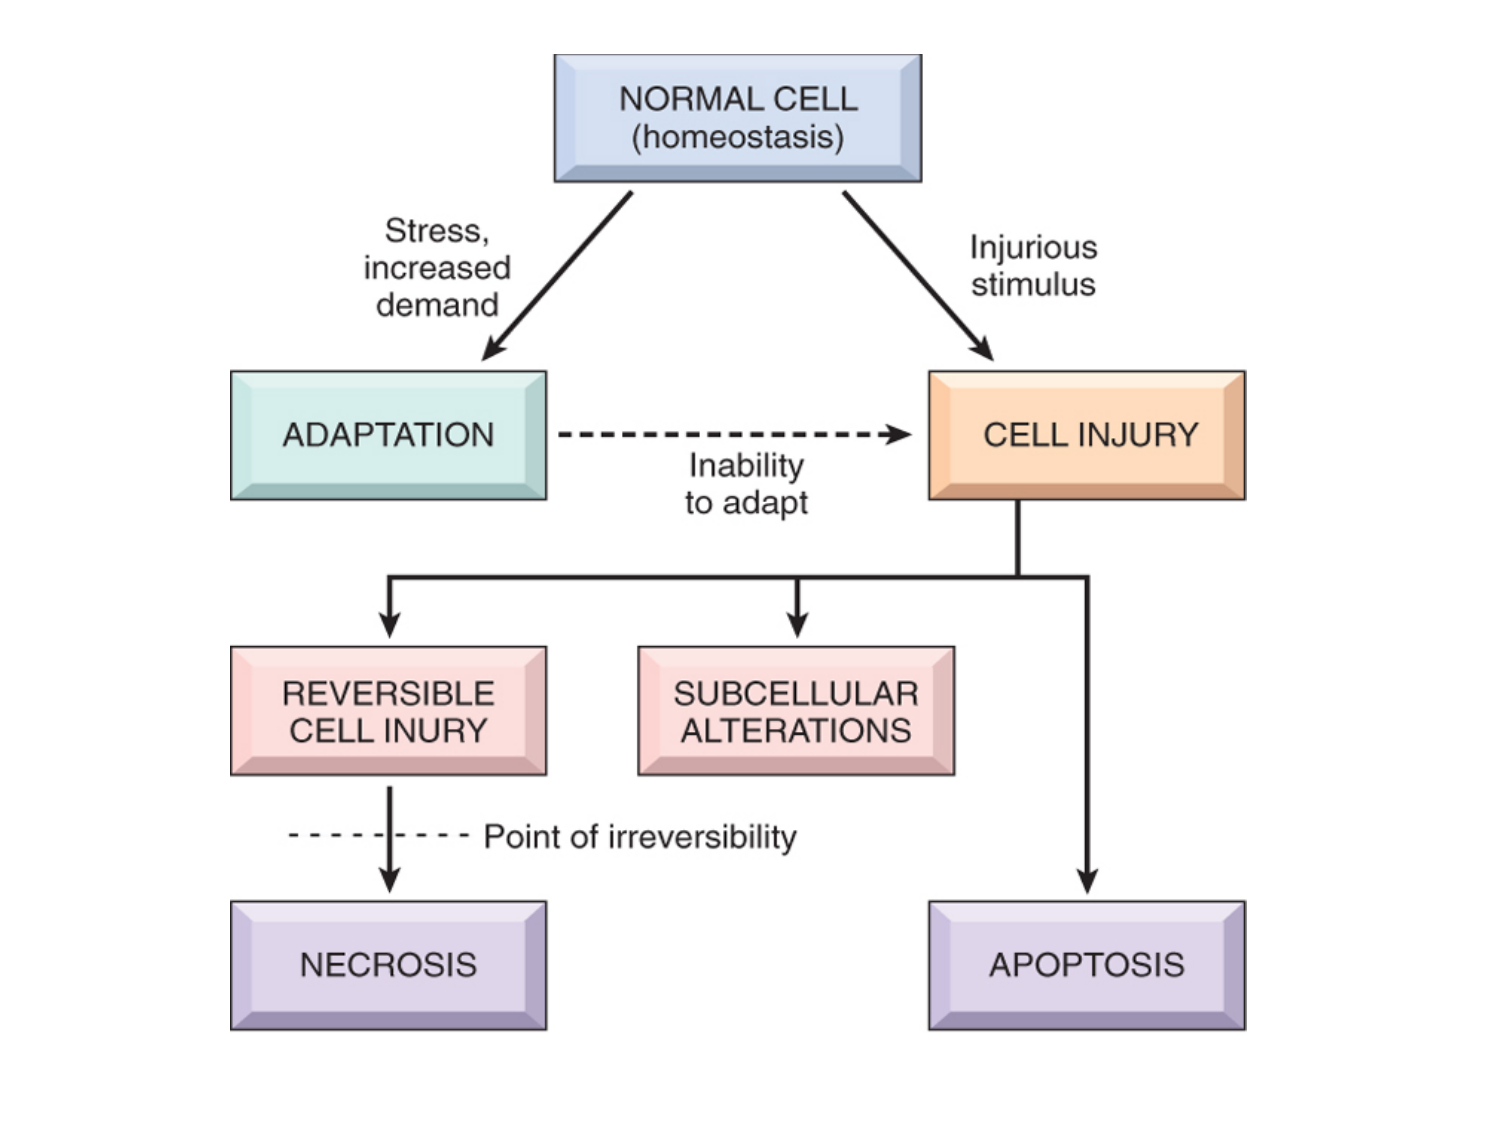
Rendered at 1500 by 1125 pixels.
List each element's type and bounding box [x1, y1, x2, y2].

picture [229, 54, 1247, 1036]
